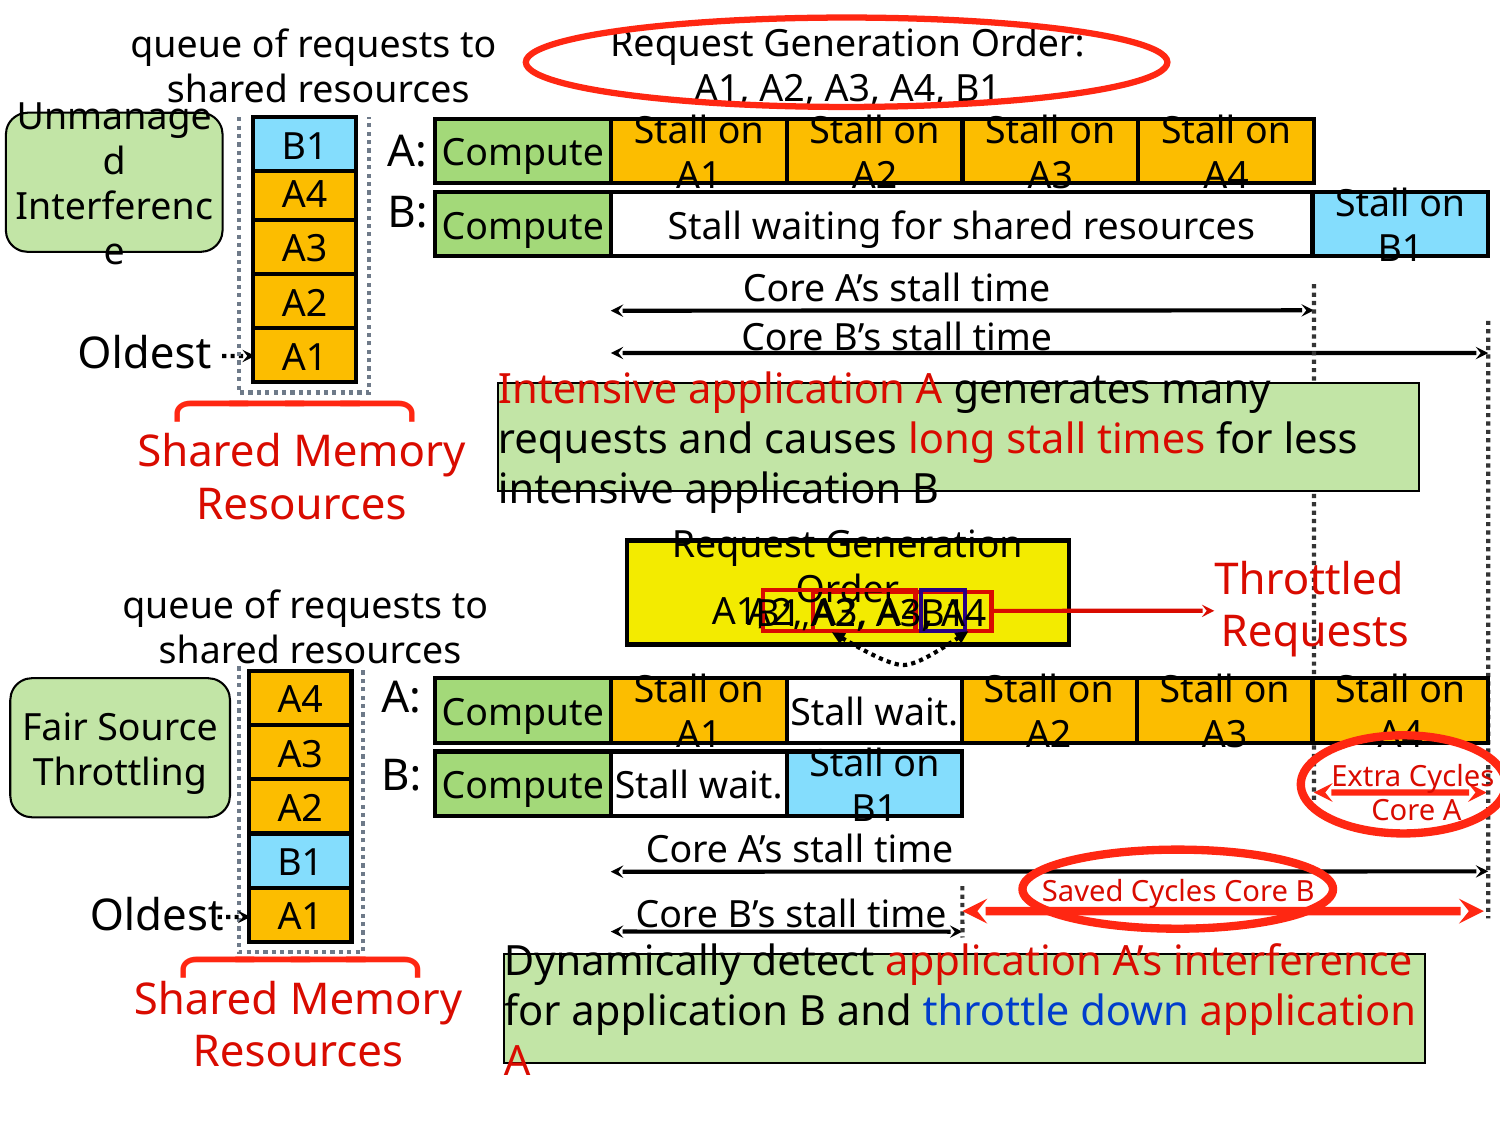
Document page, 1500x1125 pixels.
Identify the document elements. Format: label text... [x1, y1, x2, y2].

text_box Throttled Requests [1194, 545, 1436, 660]
text_box Shared Memory Resources [133, 970, 463, 1076]
text_box Stall on A2 [786, 118, 962, 184]
text_box Compute [435, 678, 610, 743]
text_box Core A’s stall time [731, 265, 1063, 309]
text_box Core B’s stall time [635, 890, 947, 936]
text_box Stall on A1 [610, 118, 786, 184]
text_box [610, 925, 624, 938]
text_box Stall wait. [610, 751, 786, 816]
text_box Fair Source Throttling [10, 678, 231, 818]
text_box Core A’s stall time [642, 826, 957, 869]
text_box Stall on A4 [1138, 118, 1314, 184]
text_box Oldest [77, 325, 212, 378]
text_box B1, [745, 584, 783, 639]
text_box Stall on A2 [963, 678, 1136, 743]
text_box A1, [707, 585, 744, 635]
text_box A2, A3, A4 [783, 584, 1014, 639]
text_box Oldest [89, 886, 224, 940]
text_box [1475, 865, 1488, 878]
text_box [1326, 735, 1481, 752]
text_box [1475, 346, 1488, 360]
text_box [525, 17, 1168, 107]
text_box Compute [435, 191, 610, 257]
text_box [610, 865, 624, 878]
text_box B: [387, 183, 428, 237]
text_box [610, 304, 624, 317]
text_box [949, 925, 962, 938]
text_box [176, 372, 420, 436]
text_box Request Generation Order: A1, A2, A3, A4, B1 [501, 15, 1194, 112]
text_box queue of requests to shared resources [122, 581, 499, 672]
text_box Intensive application A generates many requests and causes long stall times for less intensive application B [498, 382, 1420, 492]
text_box [1014, 540, 1070, 610]
text_box ⎧ [370, 936, 426, 970]
text_box Shared Memory Resources [137, 422, 466, 528]
text_box Dynamically detect application A’s interference for application B and throttle down application A [503, 954, 1426, 1063]
text_box Stall on A3 [1136, 678, 1313, 743]
text_box B: [381, 746, 422, 799]
text_box [238, 117, 370, 370]
text_box [836, 639, 957, 666]
text_box Stall wait. [786, 678, 963, 743]
text_box A: [386, 123, 427, 176]
text_box Stall waiting for shared resources [610, 191, 1312, 257]
text_box [1300, 754, 1322, 815]
text_box [949, 611, 1070, 645]
text_box Request Generation Order [631, 538, 1064, 593]
text_box Extra Cycles Core A [1322, 752, 1500, 832]
text_box ⎩ [183, 936, 259, 970]
text_box [238, 910, 251, 924]
text_box Stall on A3 [962, 118, 1138, 184]
text_box Stall on B1 [786, 751, 963, 816]
text_box Stall on B1 [1312, 191, 1489, 257]
text_box Core B’s stall time [741, 312, 1053, 358]
text_box Stall on A1 [610, 678, 786, 743]
text_box ⎪ [259, 952, 314, 970]
text_box [1471, 904, 1484, 918]
text_box ⎪ [314, 936, 370, 970]
text_box [1022, 849, 1334, 929]
text_box Compute [435, 118, 610, 184]
text_box Stall on A4 [1313, 678, 1489, 743]
text_box [610, 346, 624, 360]
text_box Compute [435, 751, 610, 816]
text_box A: [381, 672, 422, 722]
text_box queue of requests to shared resources [130, 20, 507, 111]
text_box Unmanaged Interference [5, 112, 223, 252]
text_box [1301, 304, 1313, 317]
text_box [626, 540, 852, 645]
text_box [238, 666, 364, 953]
text_box [962, 904, 975, 918]
